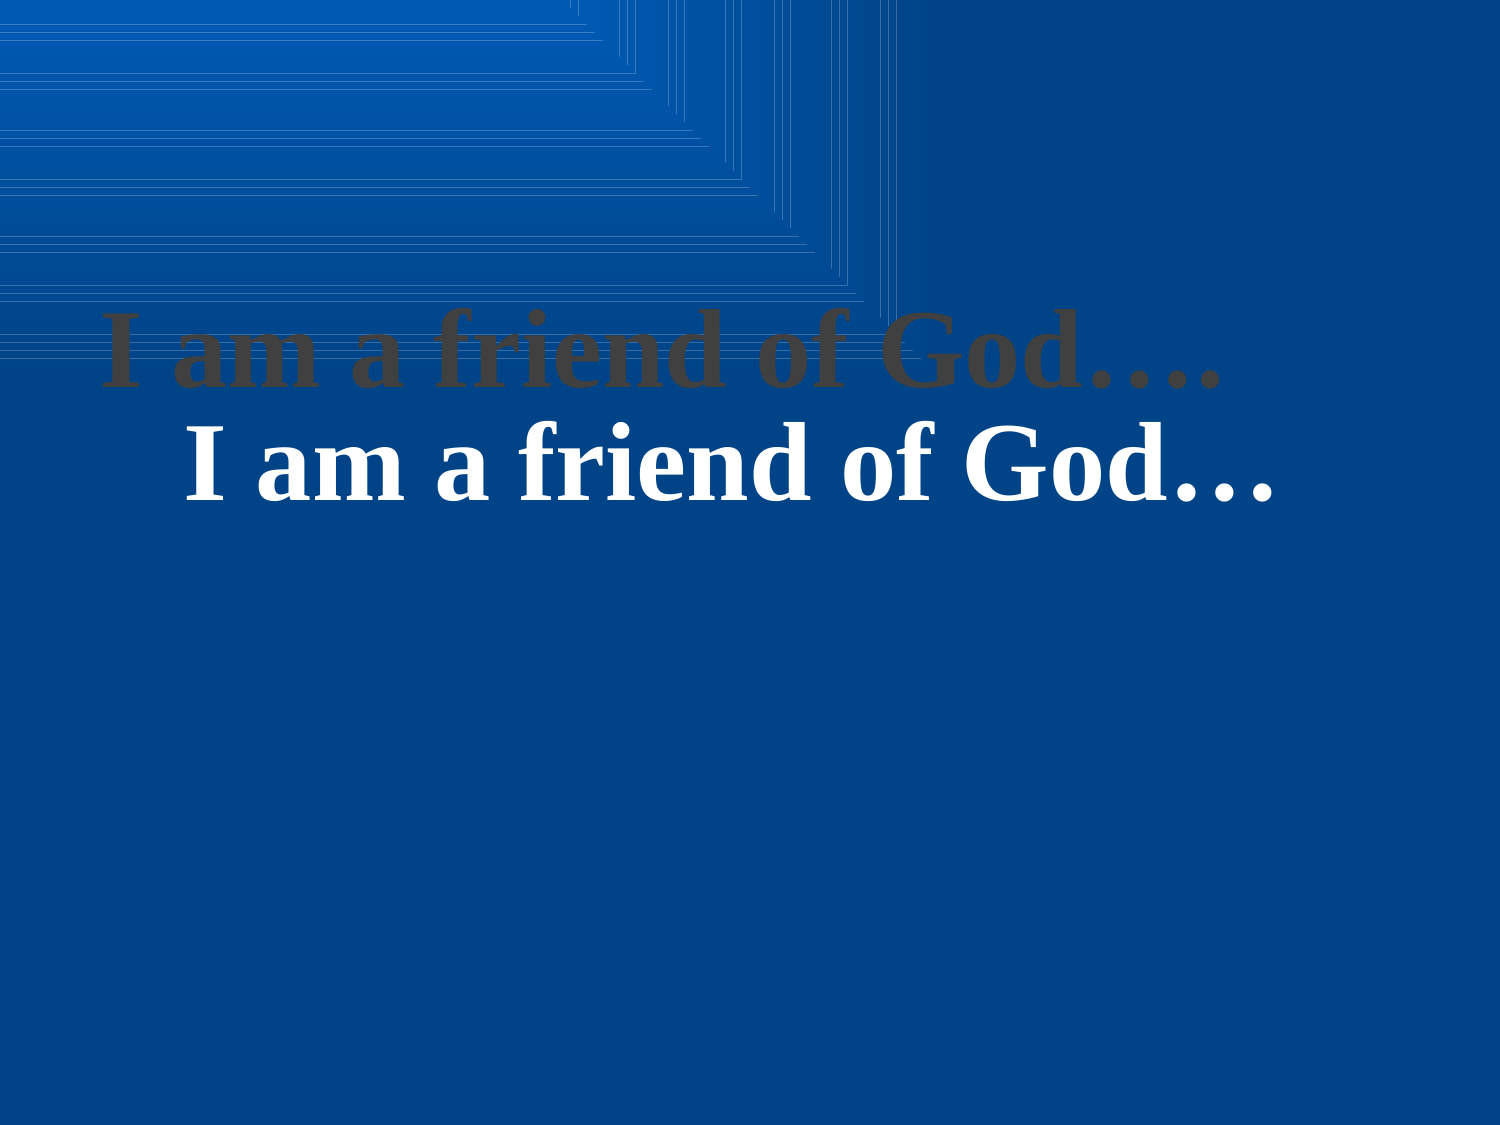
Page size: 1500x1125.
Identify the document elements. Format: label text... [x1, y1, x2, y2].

text_box I am a friend of God…. I am a friend of God… [0, 290, 1500, 643]
